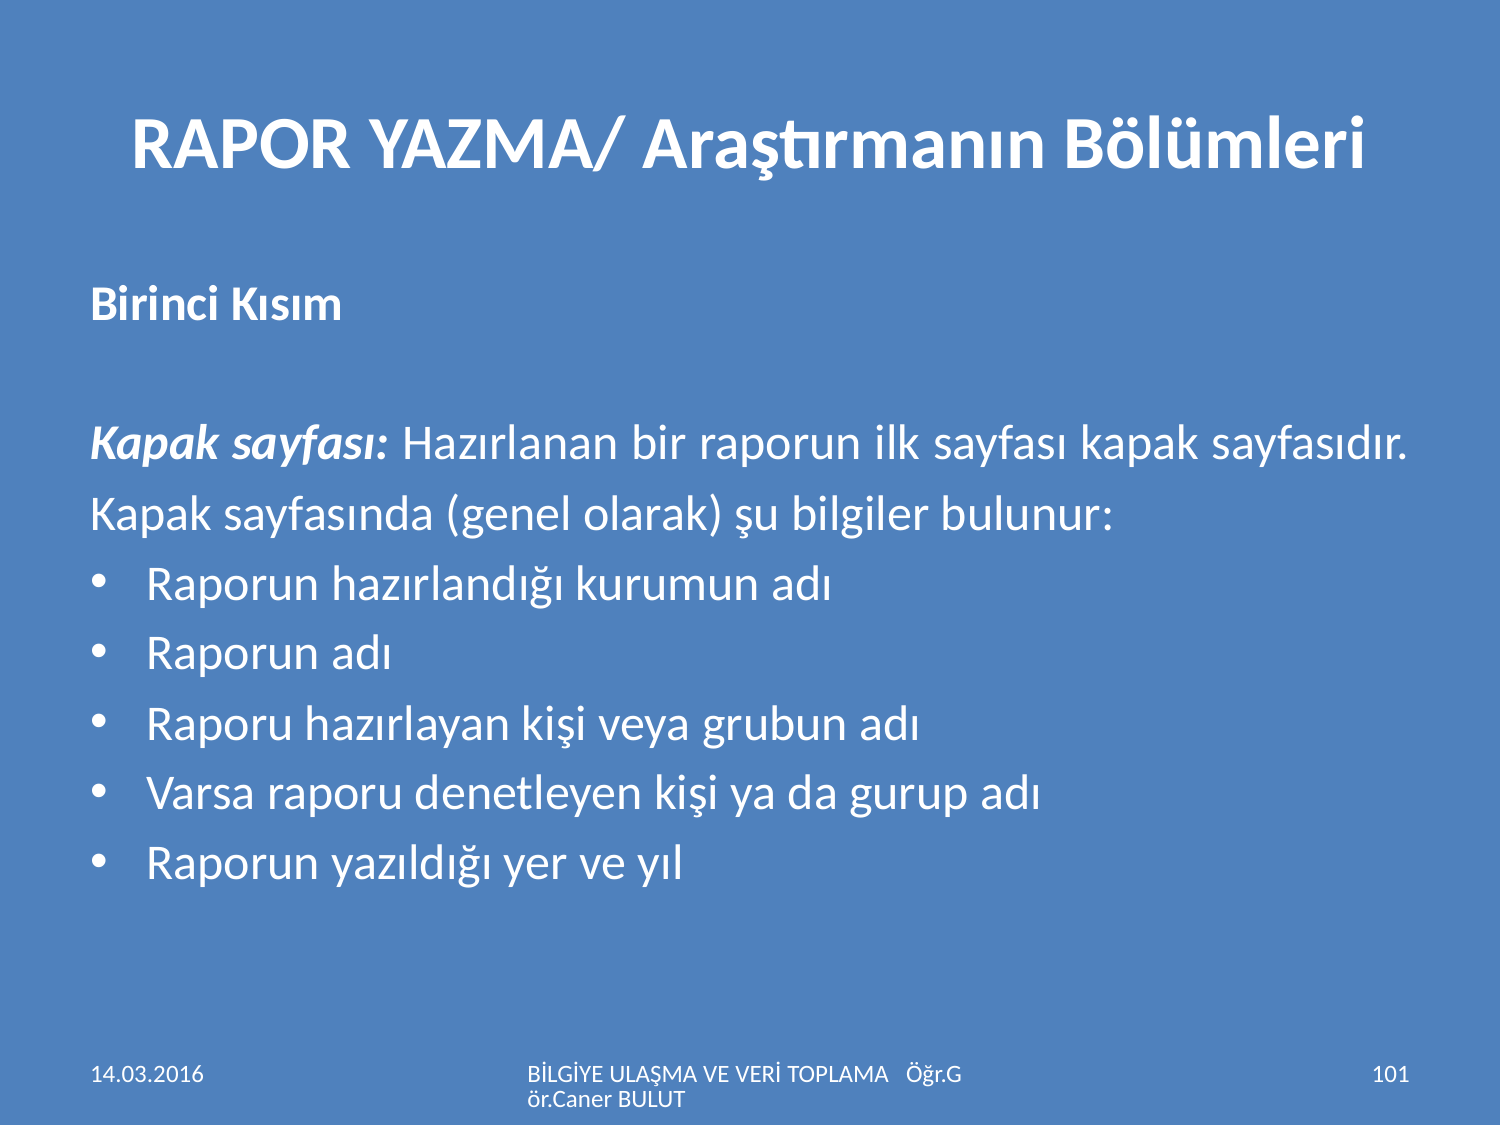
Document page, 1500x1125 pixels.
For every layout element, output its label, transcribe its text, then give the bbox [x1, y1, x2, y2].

title RAPOR YAZMA/ Araştırmanın Bölümleri [75, 45, 1425, 233]
footer BİLGİYE ULAŞMA VE VERİ TOPLAMA Öğr.Gör.Caner BULUT [512, 1042, 988, 1103]
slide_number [75, 1042, 425, 1103]
list Birinci Kısım Kapak sayfası: Hazırlanan bir raporun ilk sayfası kapak sayfasıdır. Kapak sayfasında (genel olarak) şu bilgiler bulunur: Raporun hazırlandığı kurumun adı Raporun adı Raporu hazırlayan kişi veya grubun adı Varsa raporu denetleyen kişi ya da gurup adı Raporun yazıldığı yer ve yıl [75, 262, 1425, 1005]
slide_number 101 [1074, 1042, 1425, 1103]
